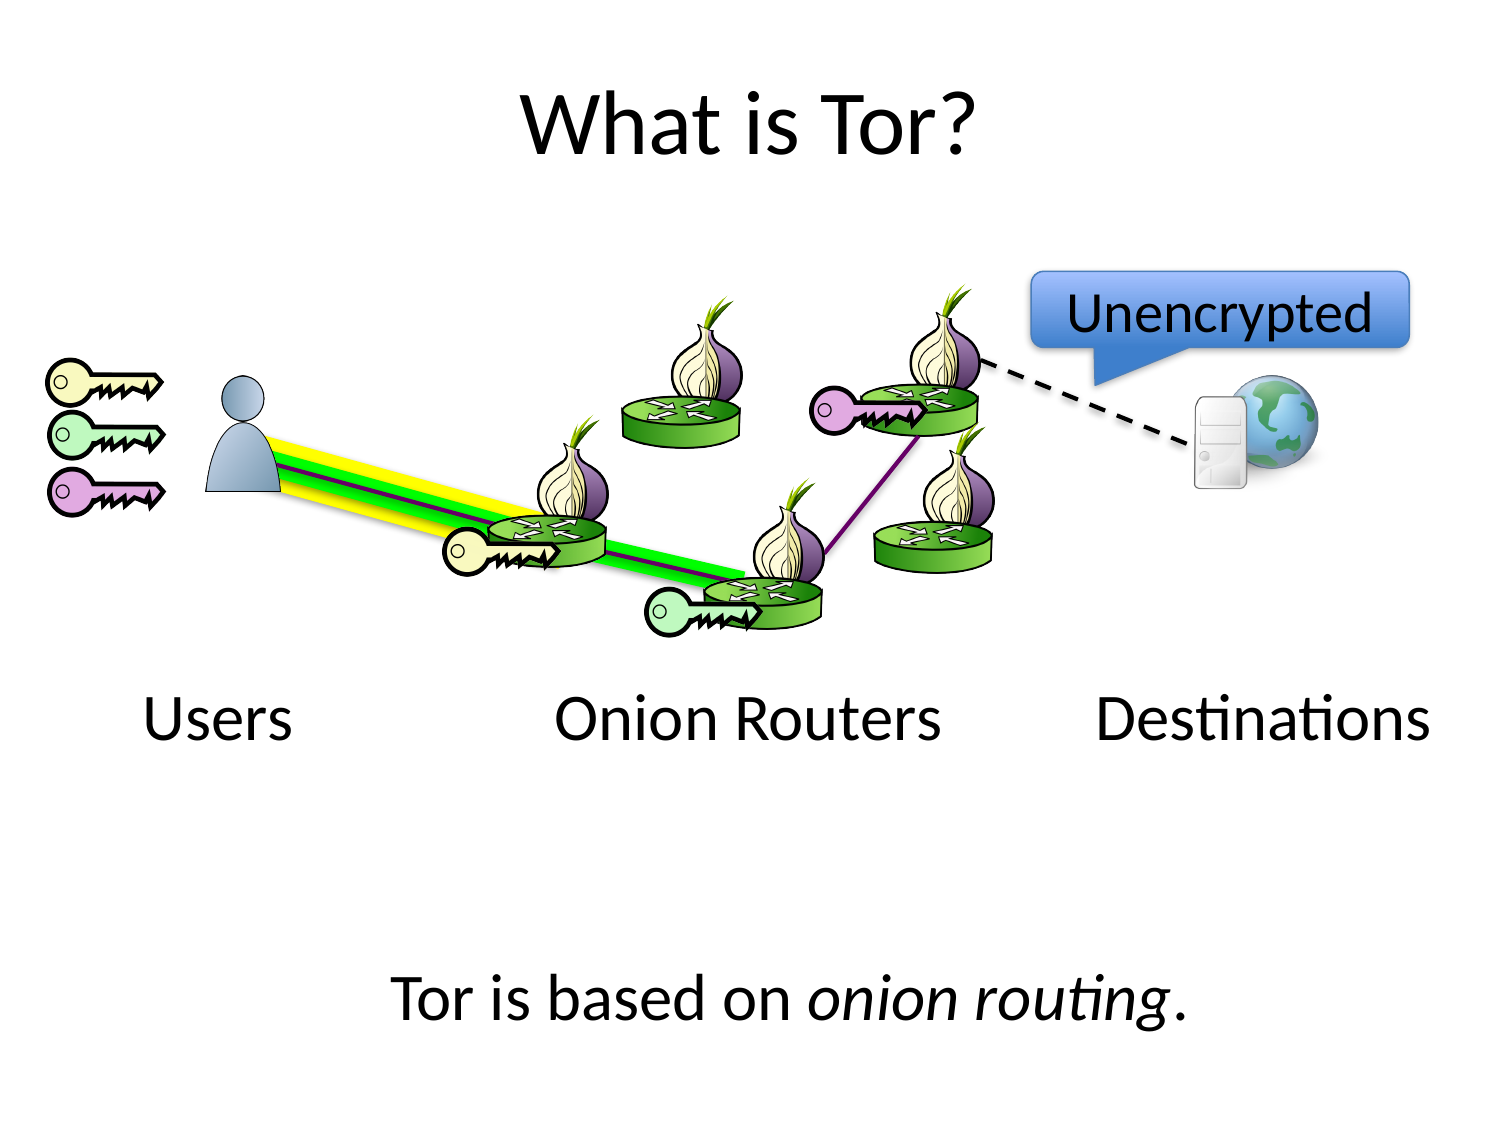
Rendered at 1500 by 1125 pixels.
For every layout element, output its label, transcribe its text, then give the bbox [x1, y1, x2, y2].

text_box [247, 456, 478, 544]
picture [617, 295, 743, 449]
picture [41, 352, 170, 525]
picture [806, 283, 995, 575]
picture [1188, 375, 1329, 492]
text_box Destinations [1061, 666, 1468, 762]
text_box Onion Routers [435, 666, 1061, 762]
list Tor is based on onion routing. [114, 946, 1465, 1098]
text_box Unencrypted [1030, 270, 1411, 358]
picture [439, 414, 609, 585]
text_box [824, 435, 919, 554]
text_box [986, 359, 1220, 458]
title What is Tor? [75, 24, 1425, 212]
picture [641, 477, 825, 645]
picture [204, 375, 282, 492]
text_box Users [114, 666, 322, 762]
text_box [569, 538, 694, 585]
